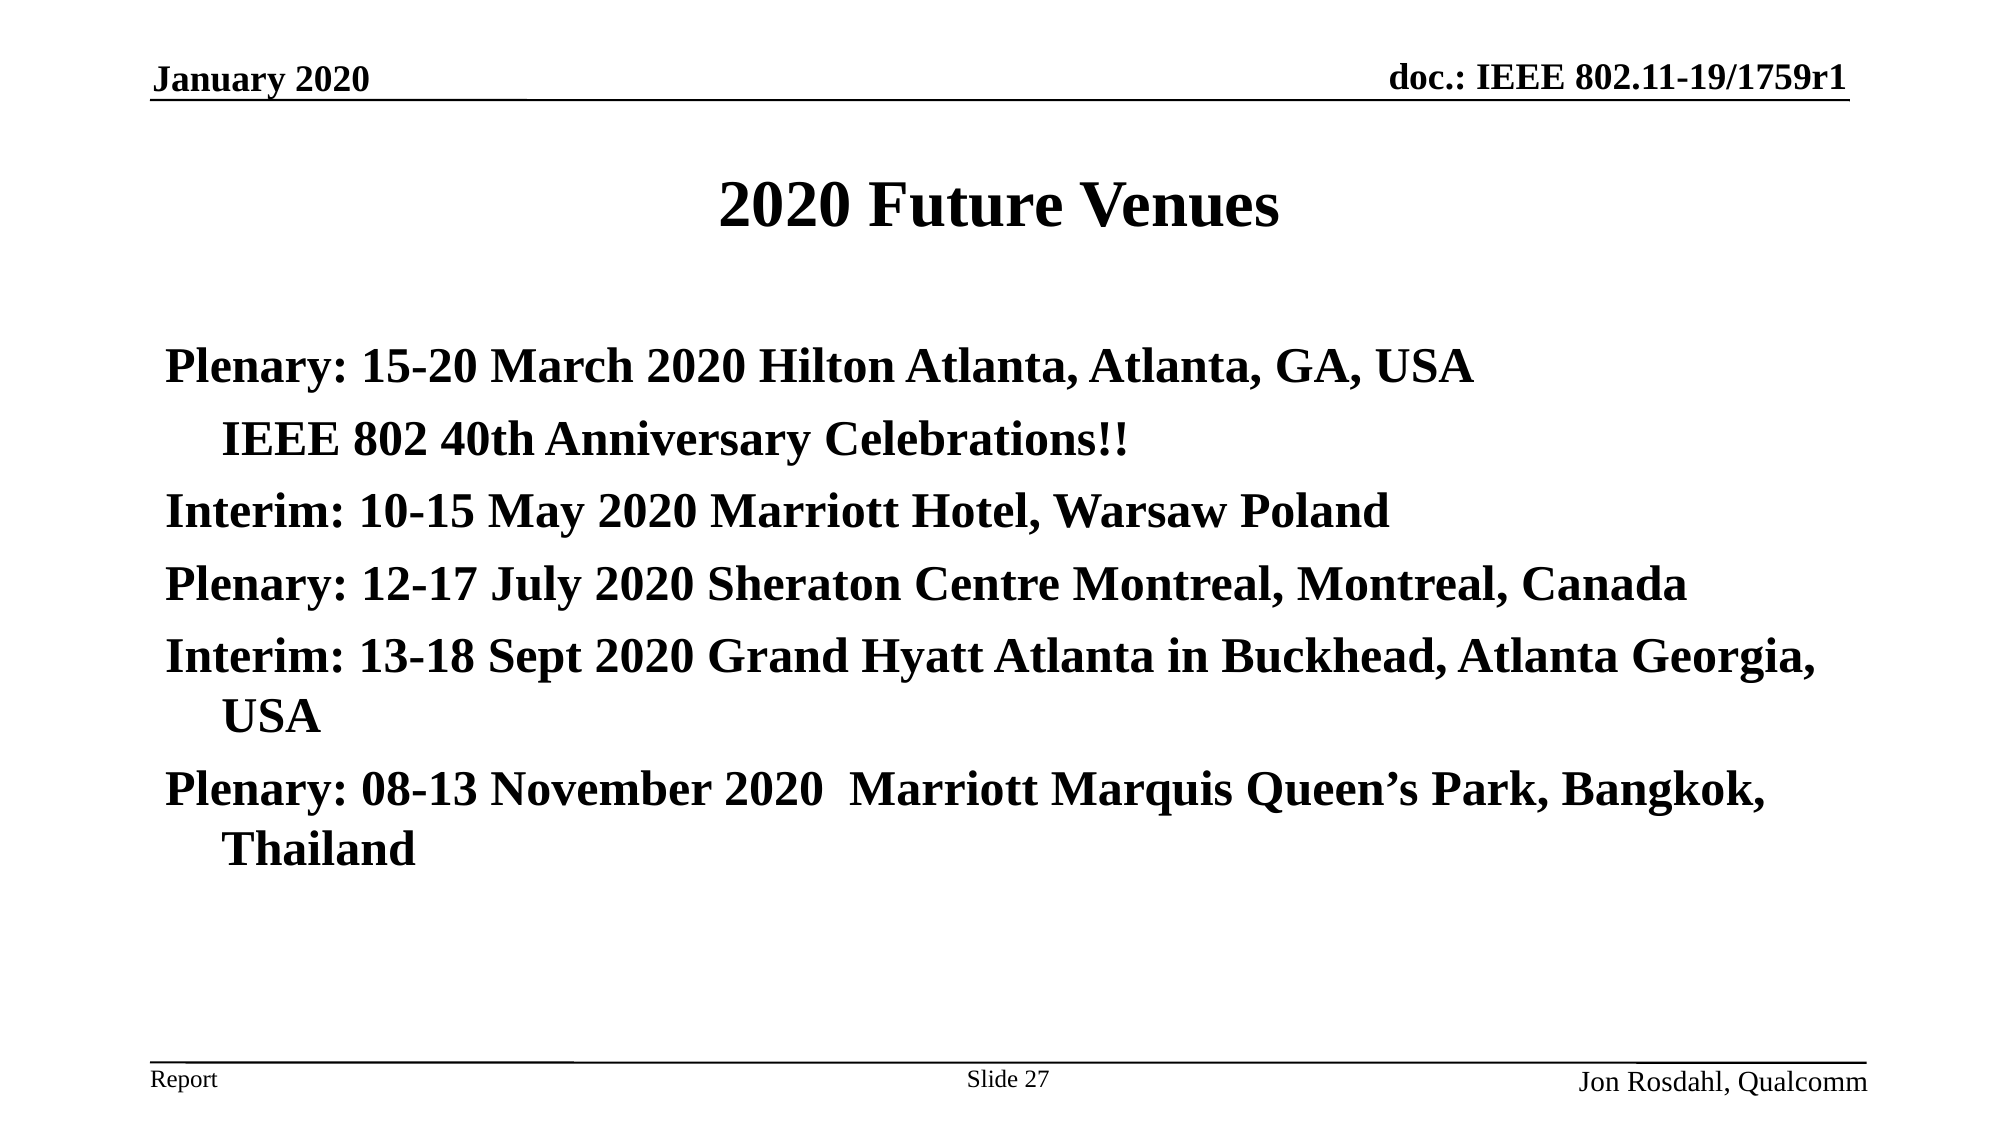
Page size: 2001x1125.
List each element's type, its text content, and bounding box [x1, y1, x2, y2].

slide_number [152, 54, 563, 100]
list Plenary: 15-20 March 2020 Hilton Atlanta, Atlanta, GA, USA IEEE 802 40th Anniversary Celebrations!! Interim: 10-15 May 2020 Marriott Hotel, Warsaw Poland Plenary: 12-17 July 2020 Sheraton Centre Montreal, Montreal, Canada Interim: 13-18 Sept 2020 Grand Hyatt Atlanta in Buckhead, Atlanta Georgia, USA Plenary: 08-13 November 2020 Marriott Marquis Queen’s Park, Bangkok, Thailand [149, 324, 1850, 1000]
slide_number Slide 27 [950, 1061, 1067, 1123]
title 2020 Future Venues [149, 112, 1850, 288]
footer Jon Rosdahl, Qualcomm [1171, 1061, 1869, 1093]
